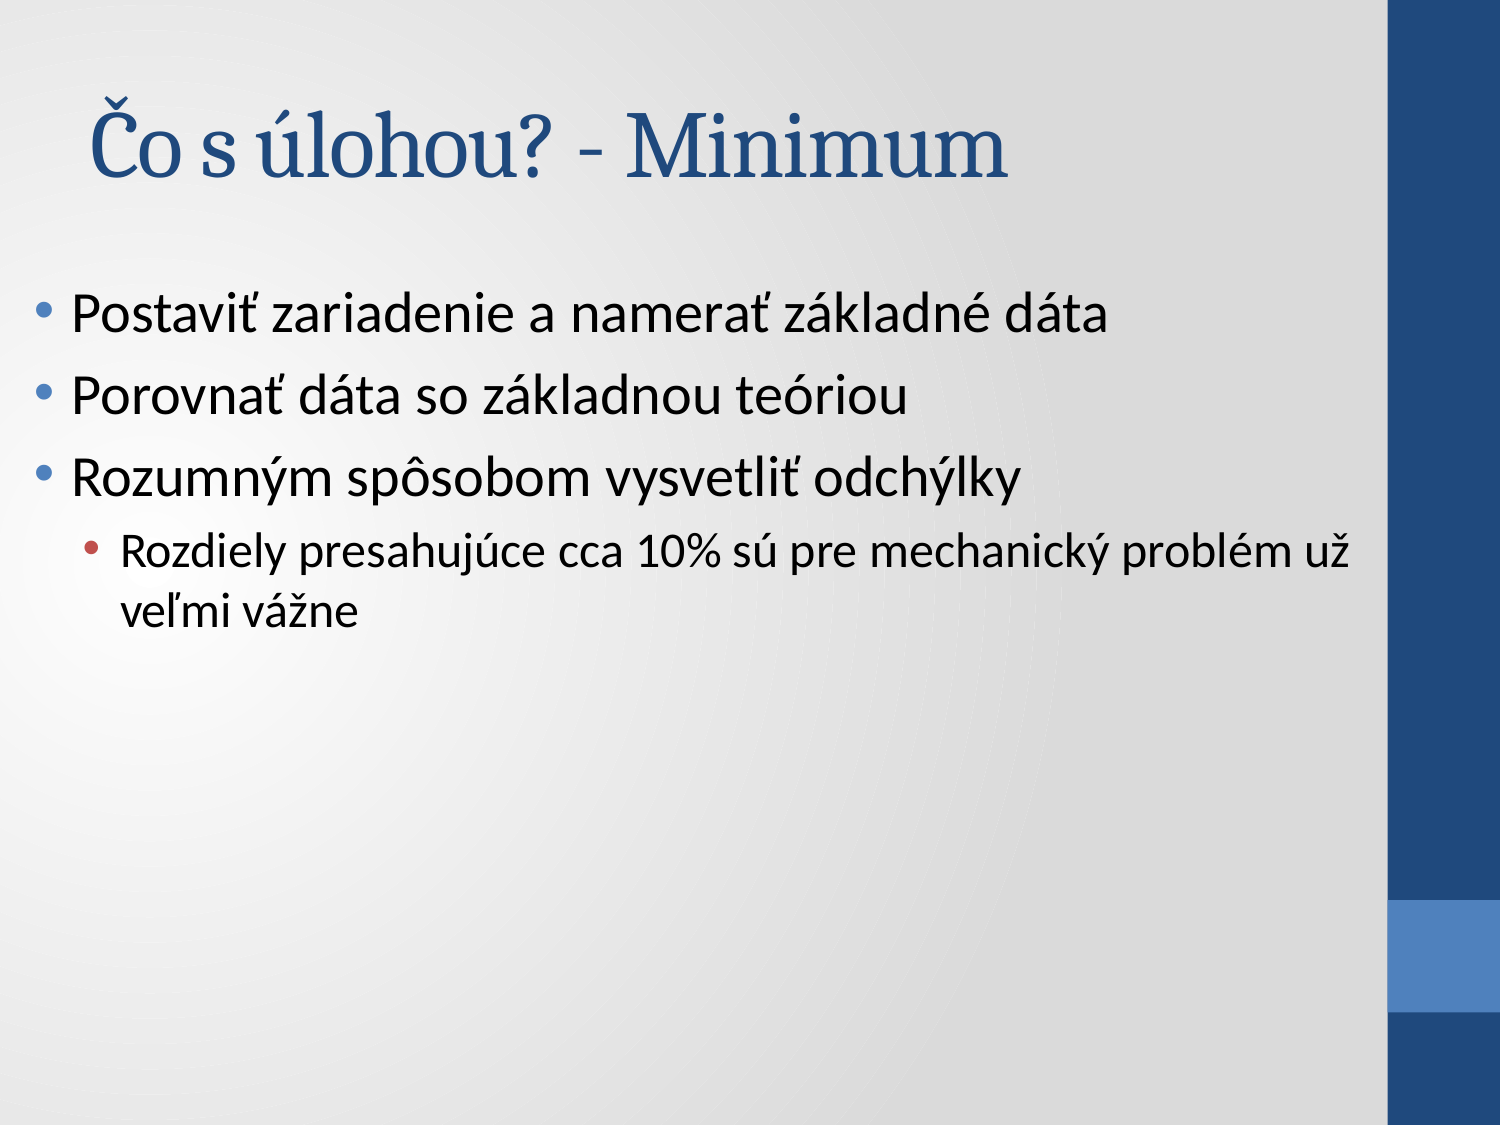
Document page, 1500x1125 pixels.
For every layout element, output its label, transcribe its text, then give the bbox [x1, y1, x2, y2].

list Postaviť zariadenie a namerať základné dáta Porovnať dáta so základnou teóriou Rozumným spôsobom vysvetliť odchýlky Rozdiely presahujúce cca 10% sú pre mechanický problém už veľmi vážne [0, 267, 1388, 1047]
title Čo s úlohou? - Minimum [75, 45, 1325, 233]
